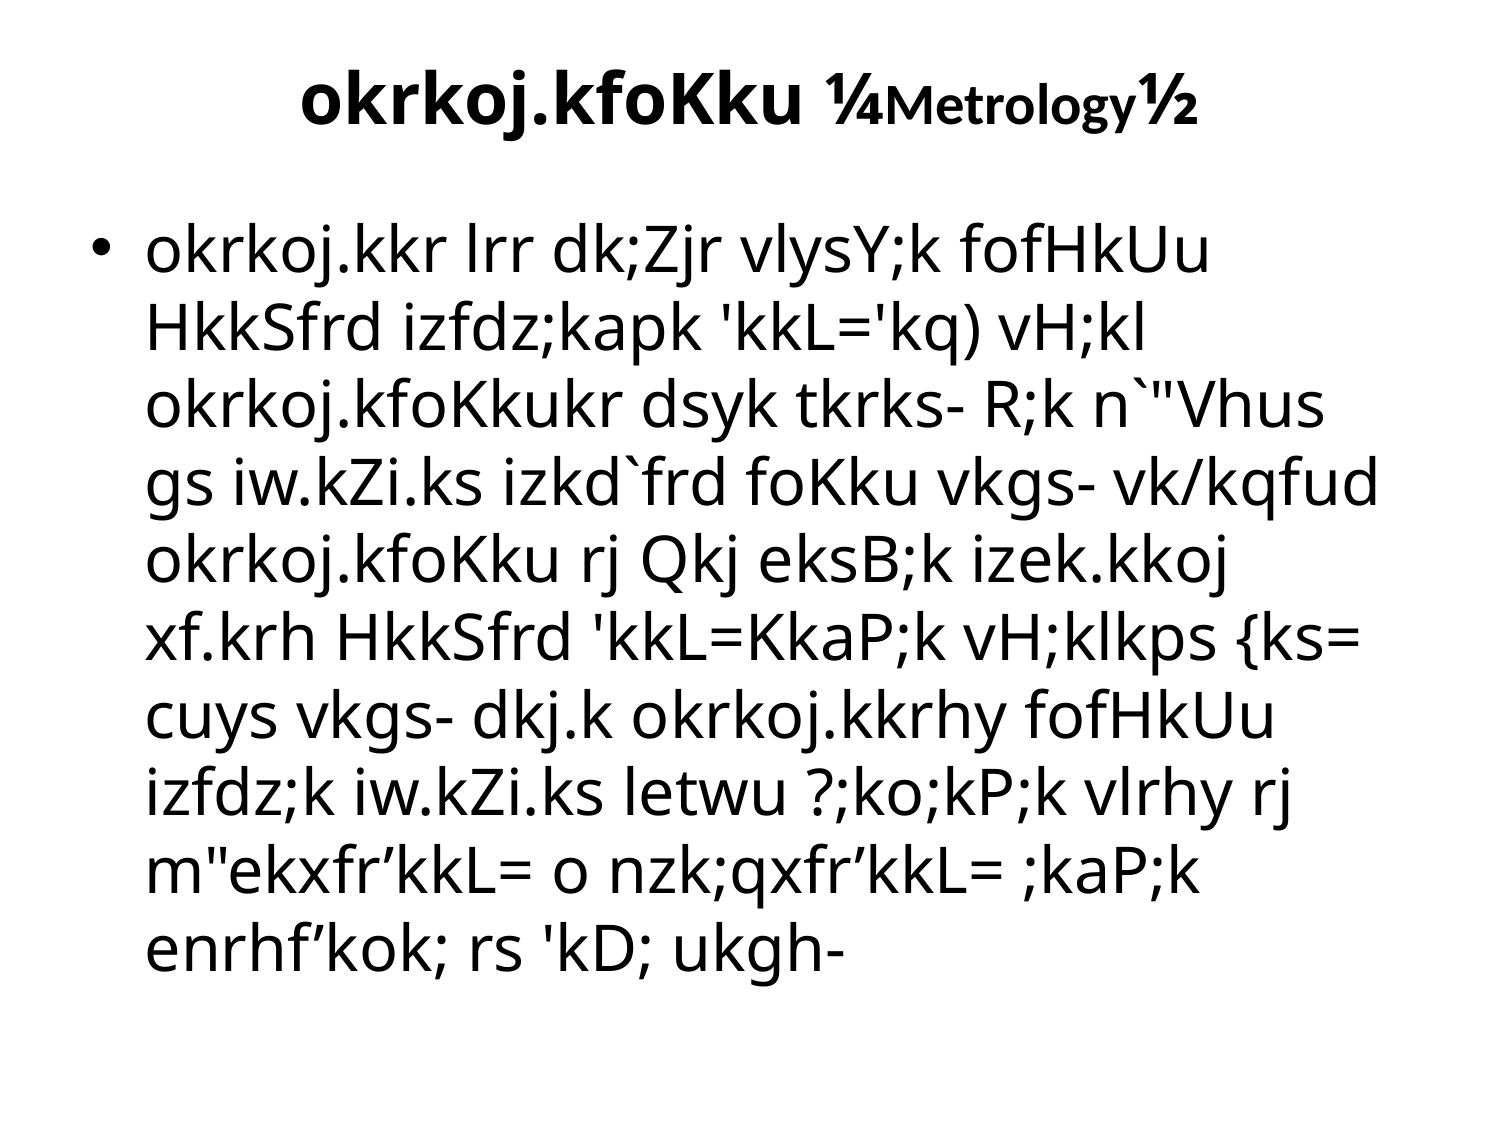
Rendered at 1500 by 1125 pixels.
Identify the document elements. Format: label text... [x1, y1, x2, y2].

title okrkoj.kfoKku ¼Metrology½ [75, 45, 1425, 200]
list okrkoj.kkr lrr dk;Zjr vlysY;k fofHkUu HkkSfrd izfdz;kapk 'kkL='kq) vH;kl okrkoj.kfoKkukr dsyk tkrks- R;k n`"Vhus gs iw.kZi.ks izkd`frd foKku vkgs- vk/kqfud okrkoj.kfoKku rj Qkj eksB;k izek.kkoj xf.krh HkkSfrd 'kkL=KkaP;k vH;klkps {ks= cuys vkgs- dkj.k okrkoj.kkrhy fofHkUu izfdz;k iw.kZi.ks letwu ?;ko;kP;k vlrhy rj m"ekxfr’kkL= o nzk;qxfr’kkL= ;kaP;k enrhf’kok; rs 'kD; ukgh- [75, 200, 1425, 1005]
